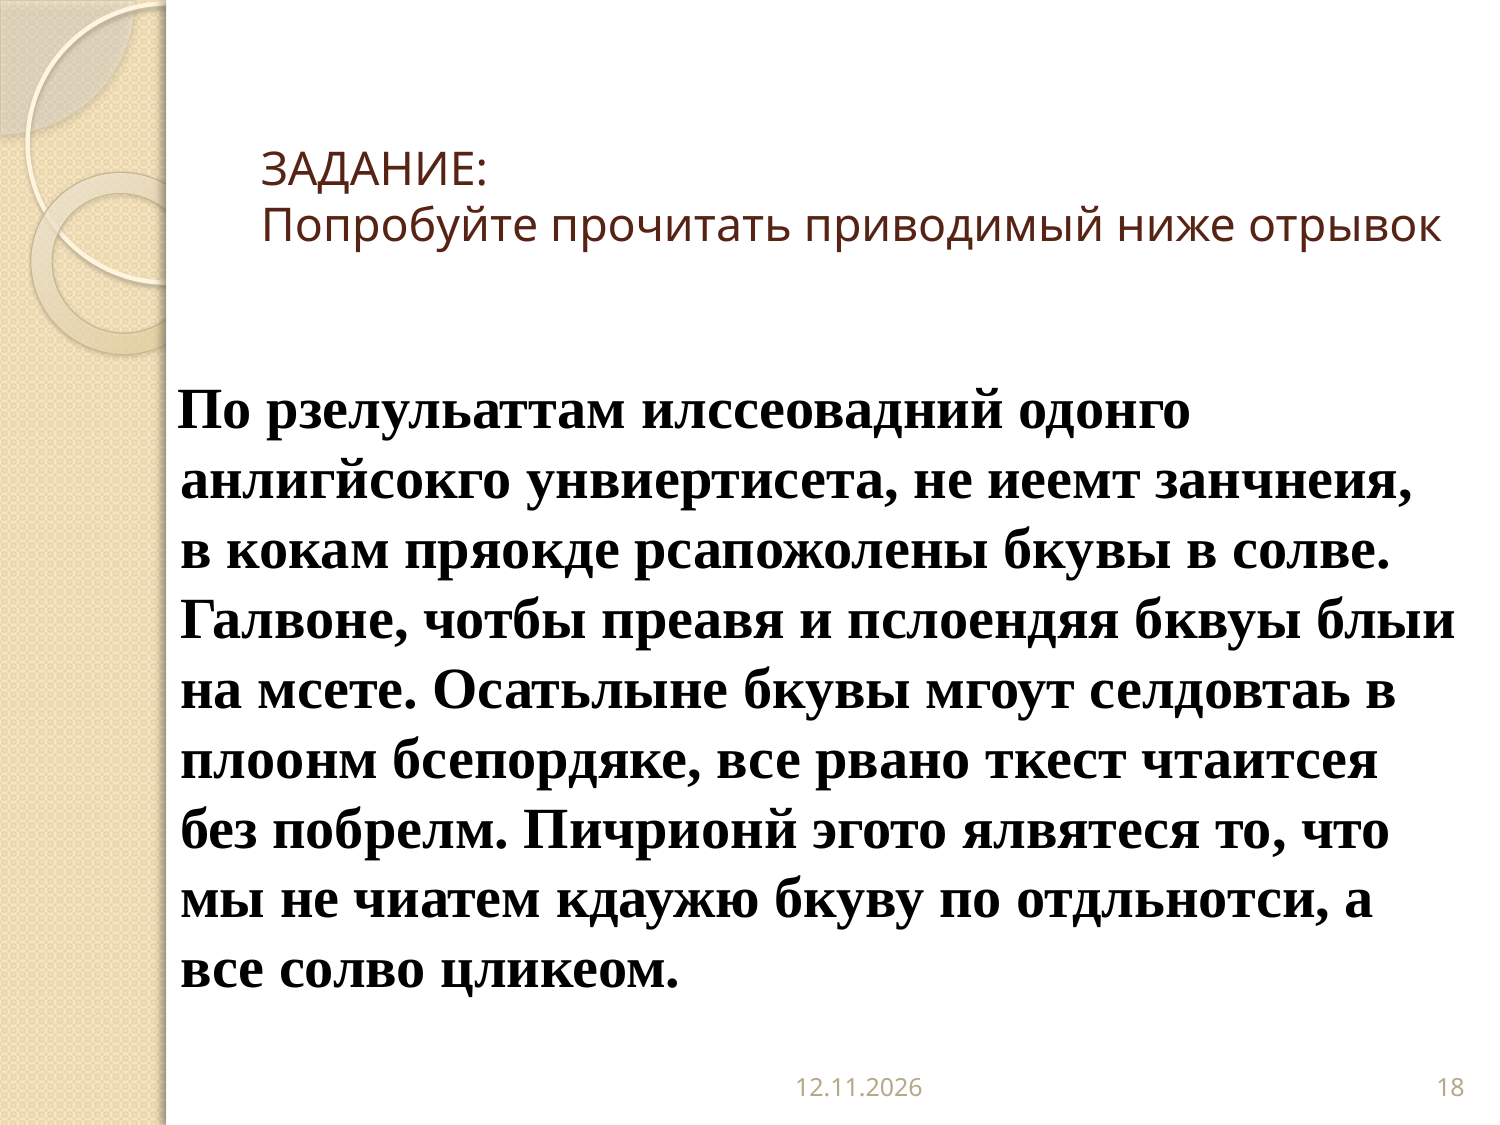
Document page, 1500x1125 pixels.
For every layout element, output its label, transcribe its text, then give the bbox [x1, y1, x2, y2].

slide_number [587, 1034, 938, 1113]
list По рзелульаттам илссеовадний одонго анлигйсокго унвиертисета, не иеемт занчнеия, в кокам пряокде рсапожолены бкувы в солве. Галвоне, чотбы преавя и пслоендяя бквуы блыи на мсете. Осатьлыне бкувы мгоут селдовтаь в плоонм бсепордяке, все рвано ткест чтаитсея без побрелм. Пичрионй эгото ялвятеся то, что мы не чиатем кдаужю бкуву по отдльнотси, а все солво цликеом. [105, 363, 1472, 1079]
slide_number 18 [1413, 1034, 1488, 1113]
title ЗАДАНИЕ: Попробуйте прочитать приводимый ниже отрывок [246, 128, 1477, 317]
